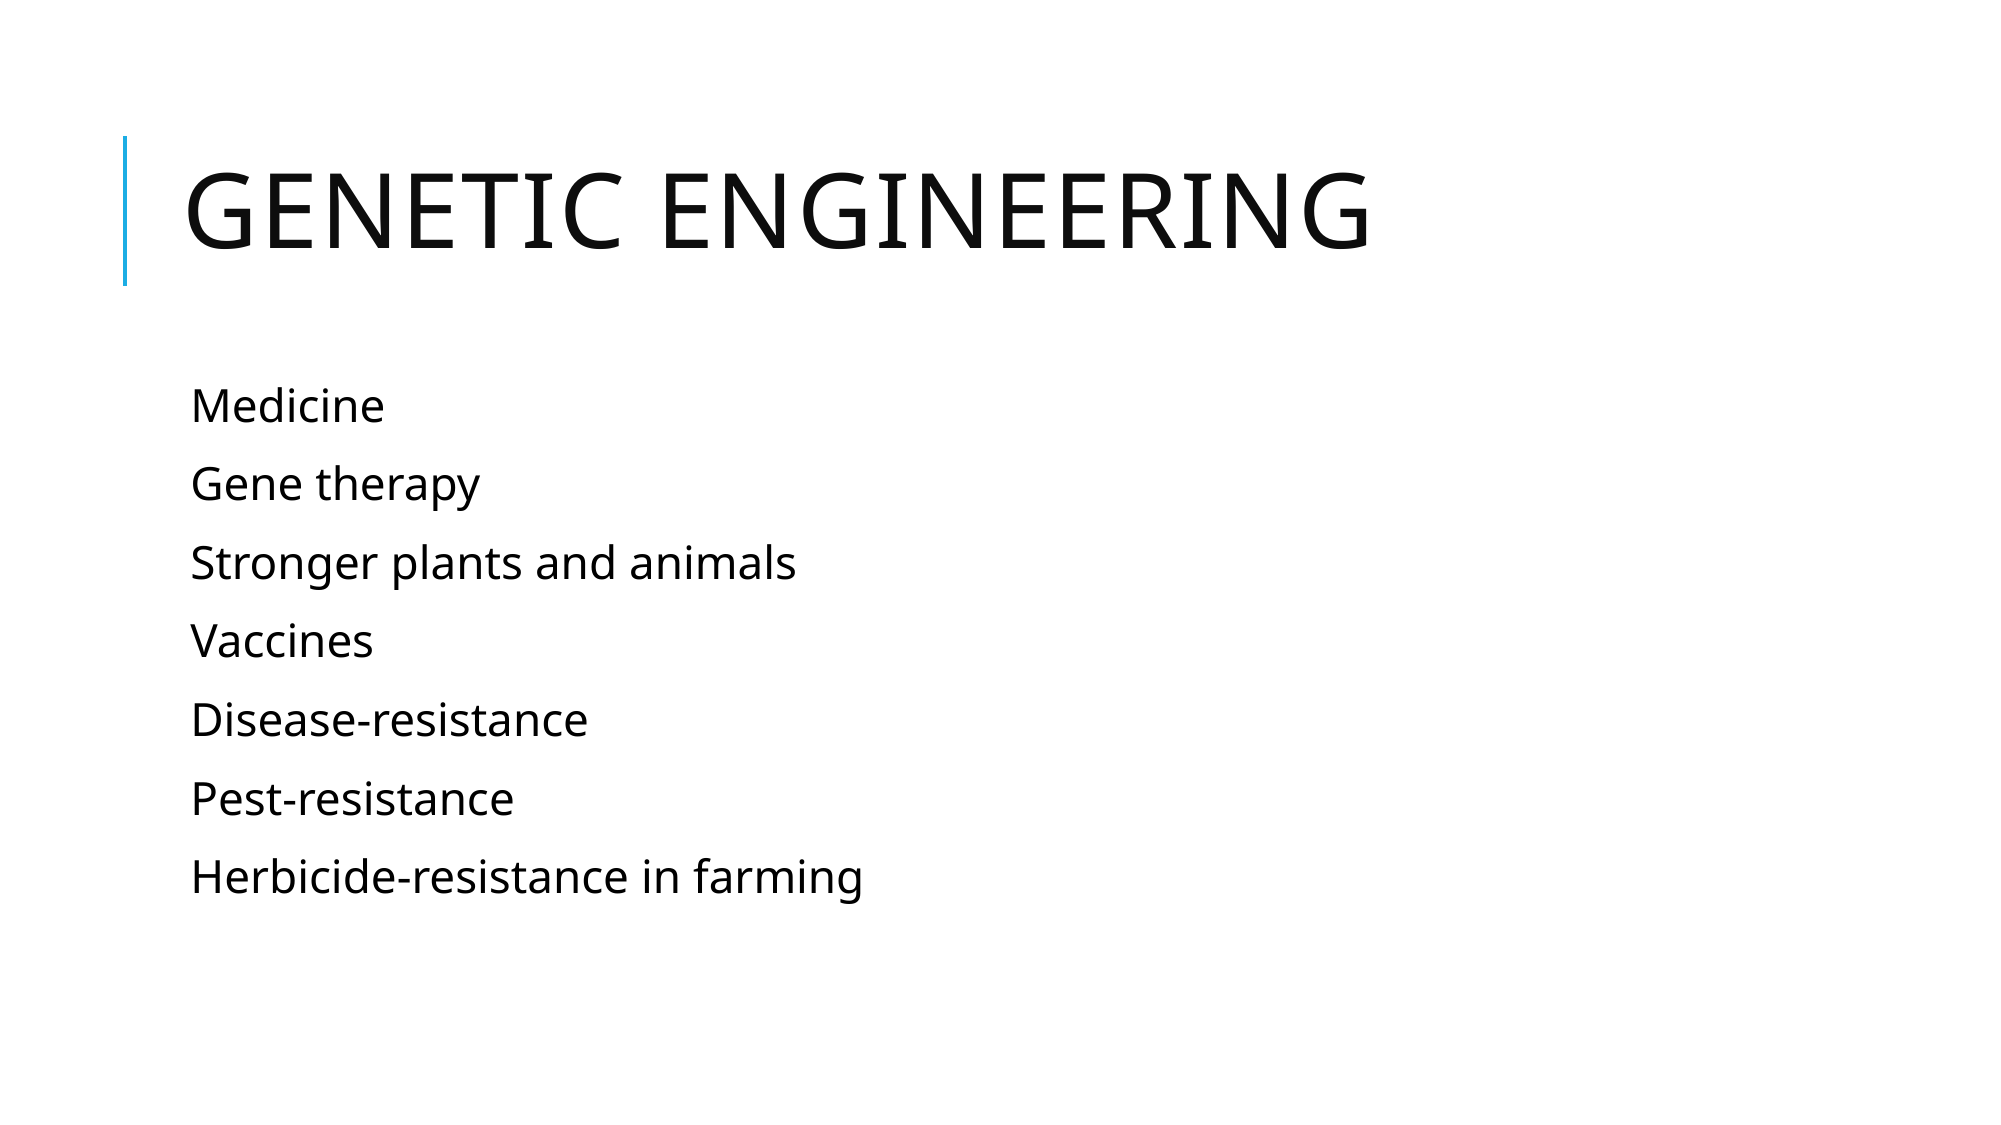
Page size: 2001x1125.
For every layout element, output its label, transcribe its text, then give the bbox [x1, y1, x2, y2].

title Genetic engineering [168, 96, 1763, 342]
list Medicine Gene therapy Stronger plants and animals Vaccines Disease-resistance Pest-resistance Herbicide-resistance in farming [168, 375, 1763, 1035]
